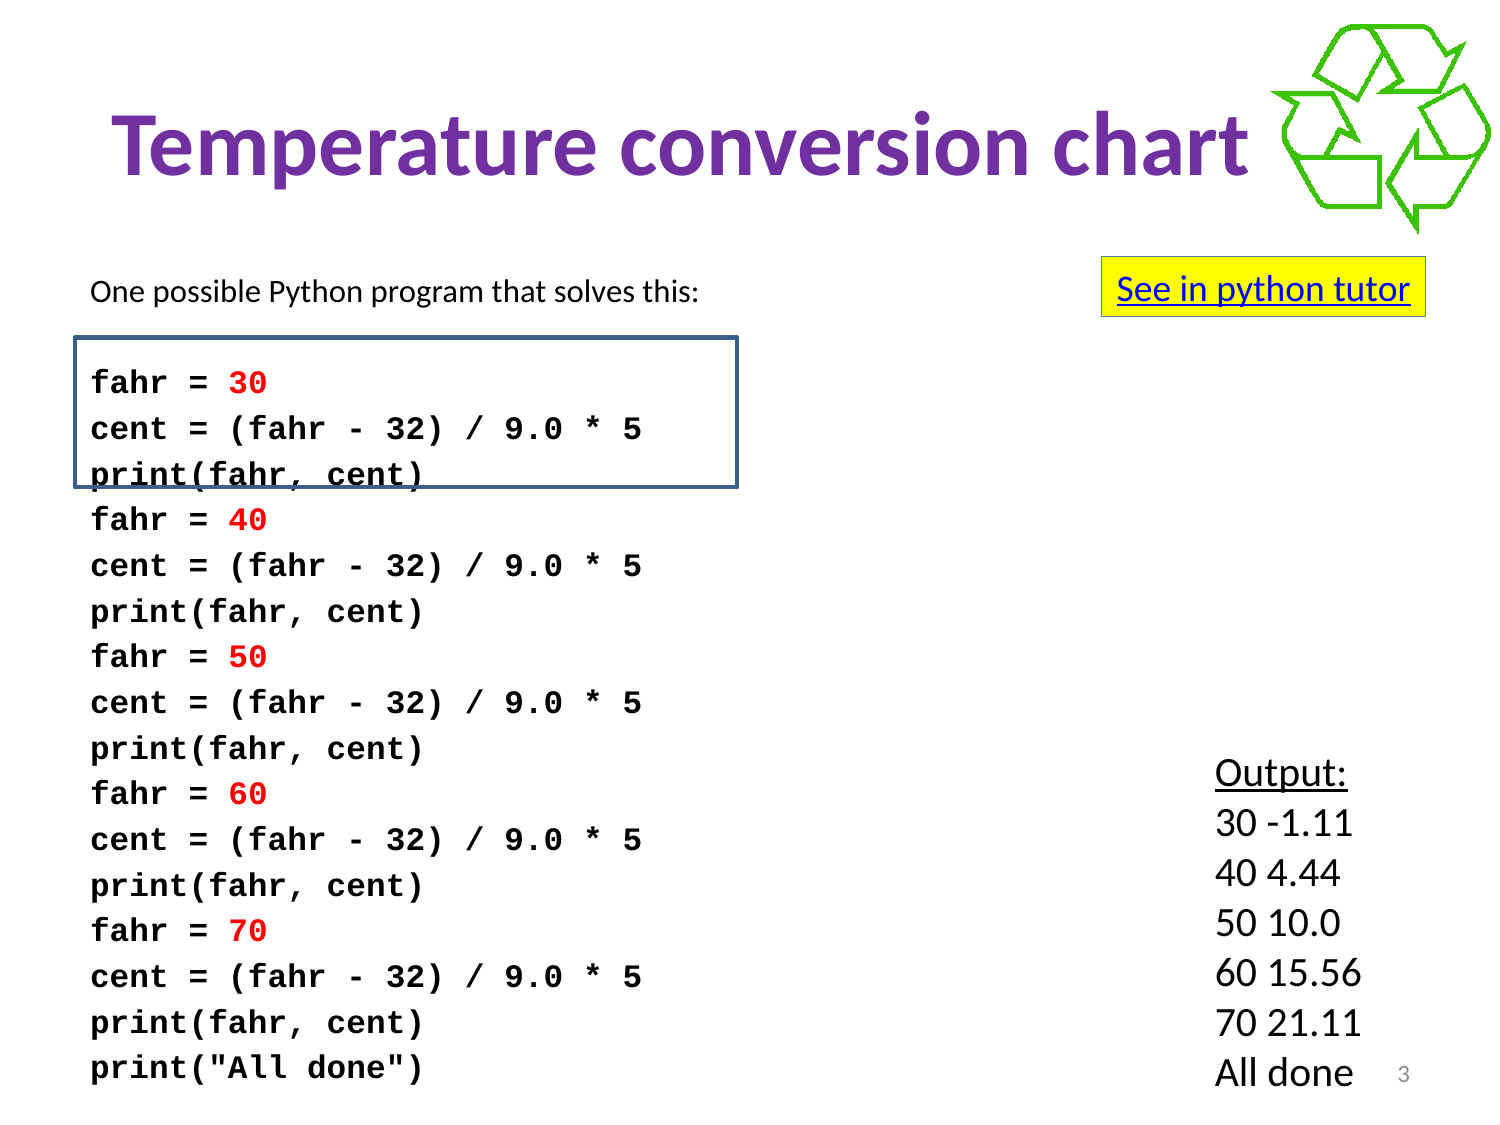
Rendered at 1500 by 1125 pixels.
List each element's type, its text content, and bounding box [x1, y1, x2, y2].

text_box [73, 335, 739, 489]
text_box Output: 30 -1.11 40 4.44 50 10.0 60 15.56 70 21.11 All done [1200, 737, 1383, 1042]
title Temperature conversion chart [75, 45, 1157, 233]
list One possible Python program that solves this: fahr = 30 cent = (fahr - 32) / 9.0 * 5 print(fahr, cent) fahr = 40 cent = (fahr - 32) / 9.0 * 5 print(fahr, cent) fahr = 50 cent = (fahr - 32) / 9.0 * 5 print(fahr, cent) fahr = 60 cent = (fahr - 32) / 9.0 * 5 print(fahr, cent) fahr = 70 cent = (fahr - 32) / 9.0 * 5 print(fahr, cent) print("All done") [75, 262, 1425, 1106]
text_box See in python tutor [1101, 256, 1426, 317]
slide_number 3 [1074, 1042, 1425, 1103]
picture [1162, 24, 1500, 238]
